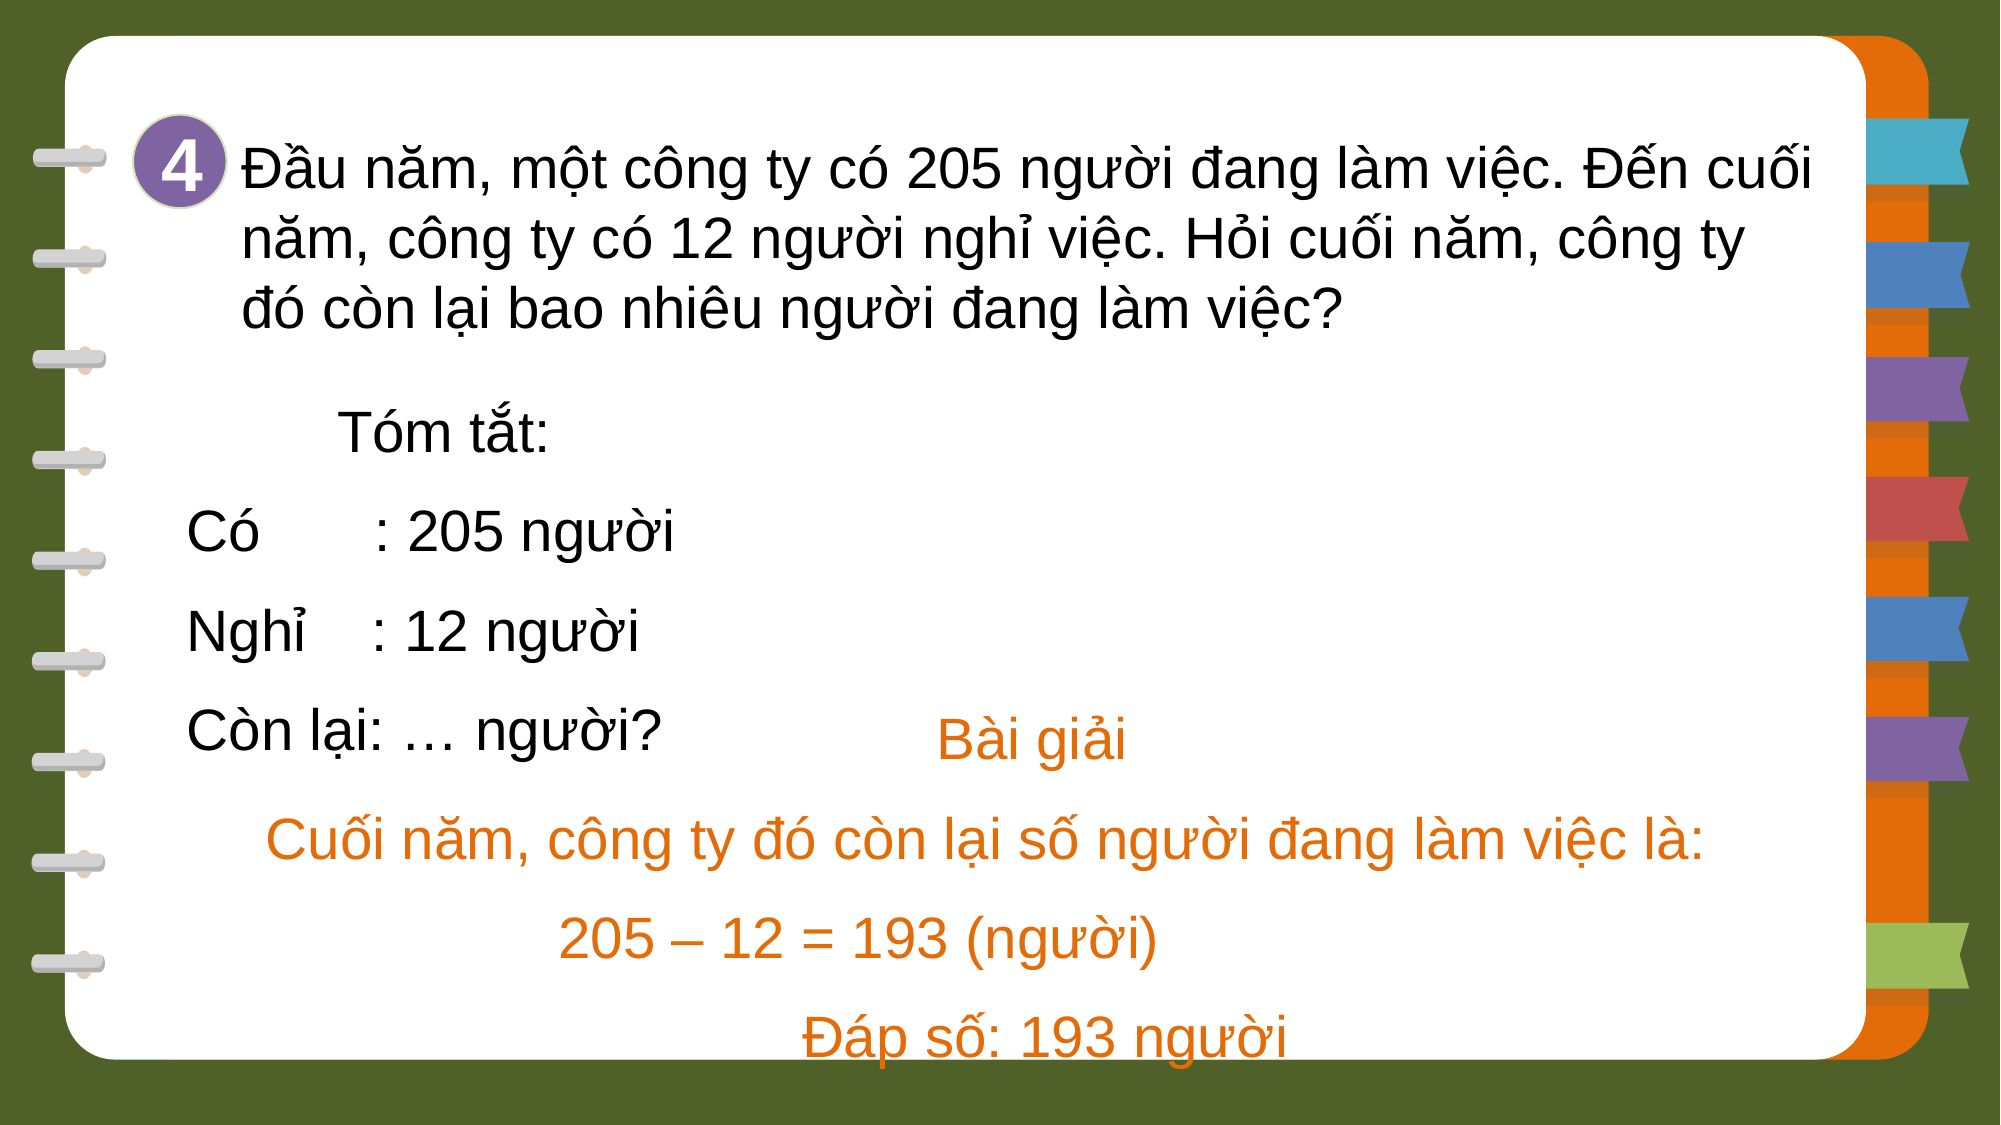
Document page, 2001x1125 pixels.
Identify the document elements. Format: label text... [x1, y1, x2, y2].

text_box Tóm tắt: Có : 205 người Nghỉ : 12 người Còn lại: … người? [171, 361, 717, 770]
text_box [132, 114, 1838, 350]
text_box Bài giải Cuối năm, công ty đó còn lại số người đang làm việc là: 205 – 12 = 193 (người) Đáp số: 193 người [250, 664, 1814, 1077]
